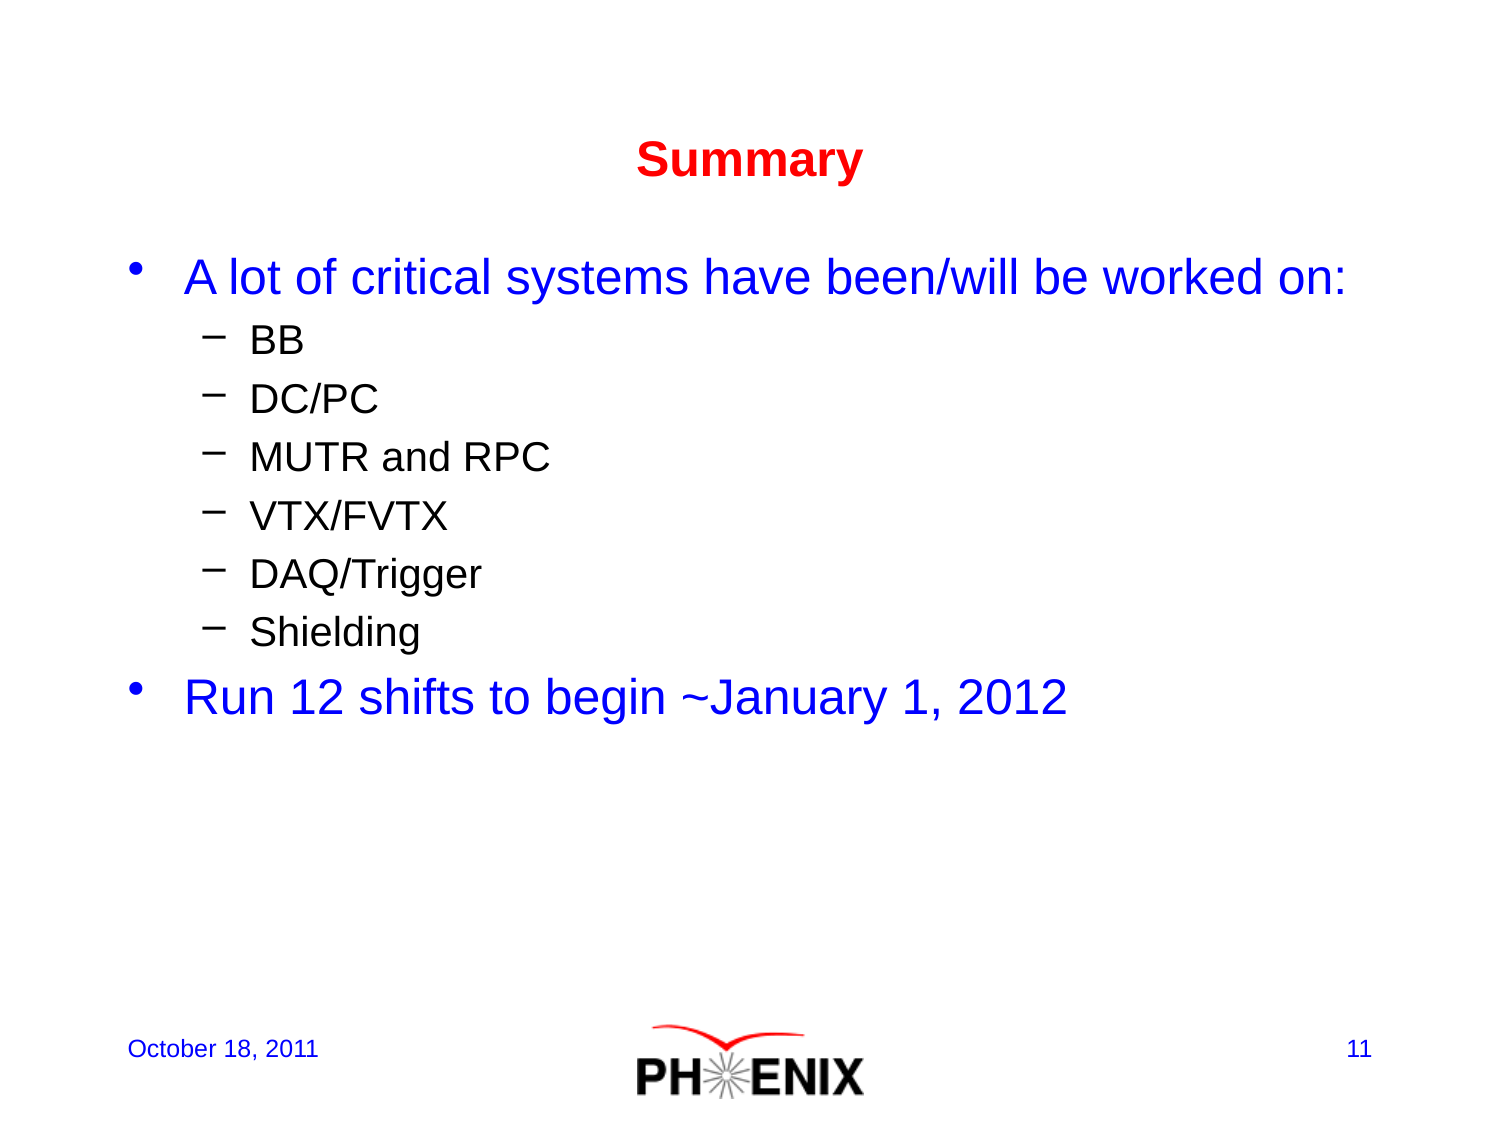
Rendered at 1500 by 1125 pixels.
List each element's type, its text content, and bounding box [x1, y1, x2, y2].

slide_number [112, 1024, 426, 1101]
slide_number 11 [1074, 1024, 1388, 1101]
title Summary [112, 99, 1388, 213]
picture [637, 1024, 864, 1099]
list A lot of critical systems have been/will be worked on: BB DC/PC MUTR and RPC VTX/FVTX DAQ/Trigger Shielding Run 12 shifts to begin ~January 1, 2012 [112, 237, 1388, 1001]
